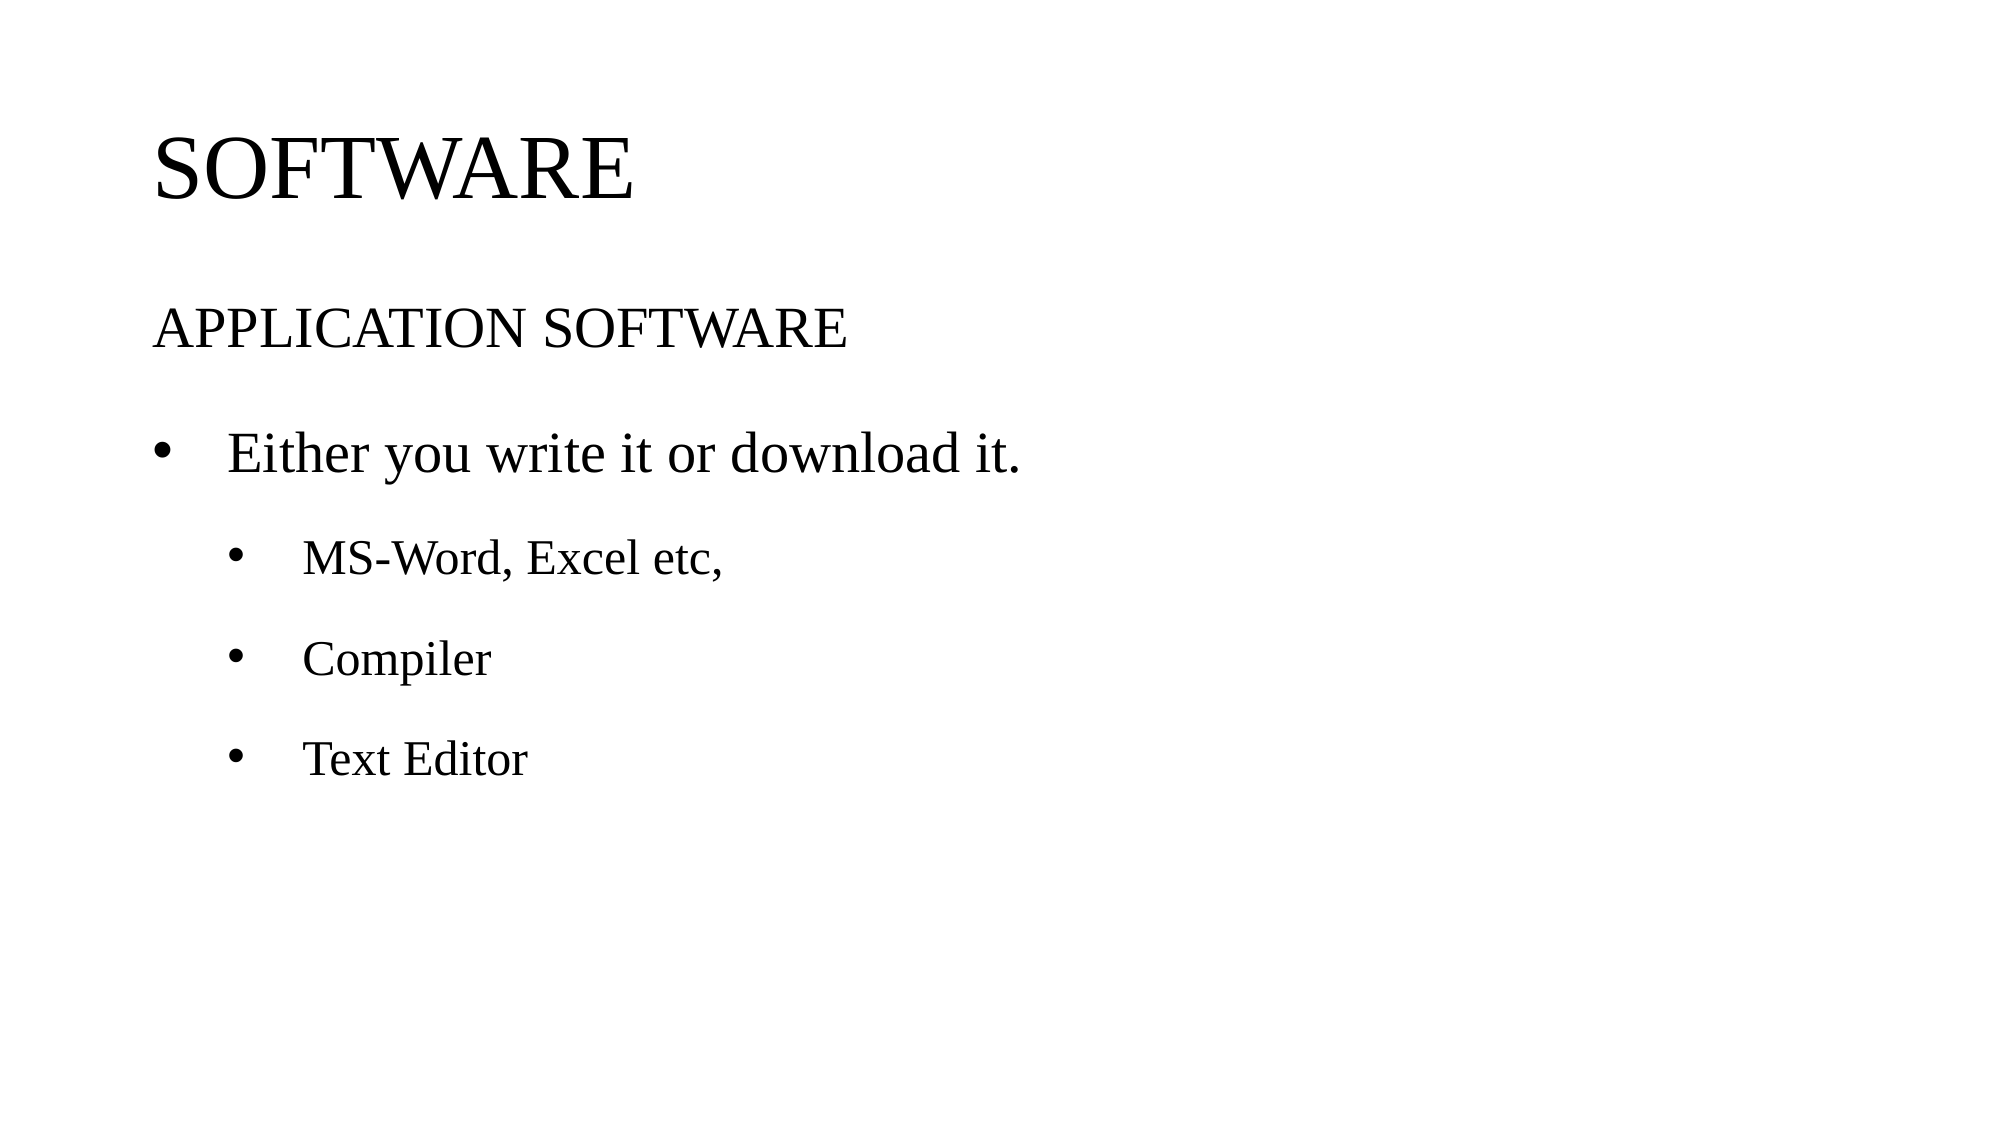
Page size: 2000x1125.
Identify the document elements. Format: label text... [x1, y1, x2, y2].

title SOFTWARE [137, 59, 1863, 246]
list APPLICATION SOFTWARE Either you write it or download it. MS-Word, Excel etc, Compiler Text Editor [137, 246, 1863, 1014]
